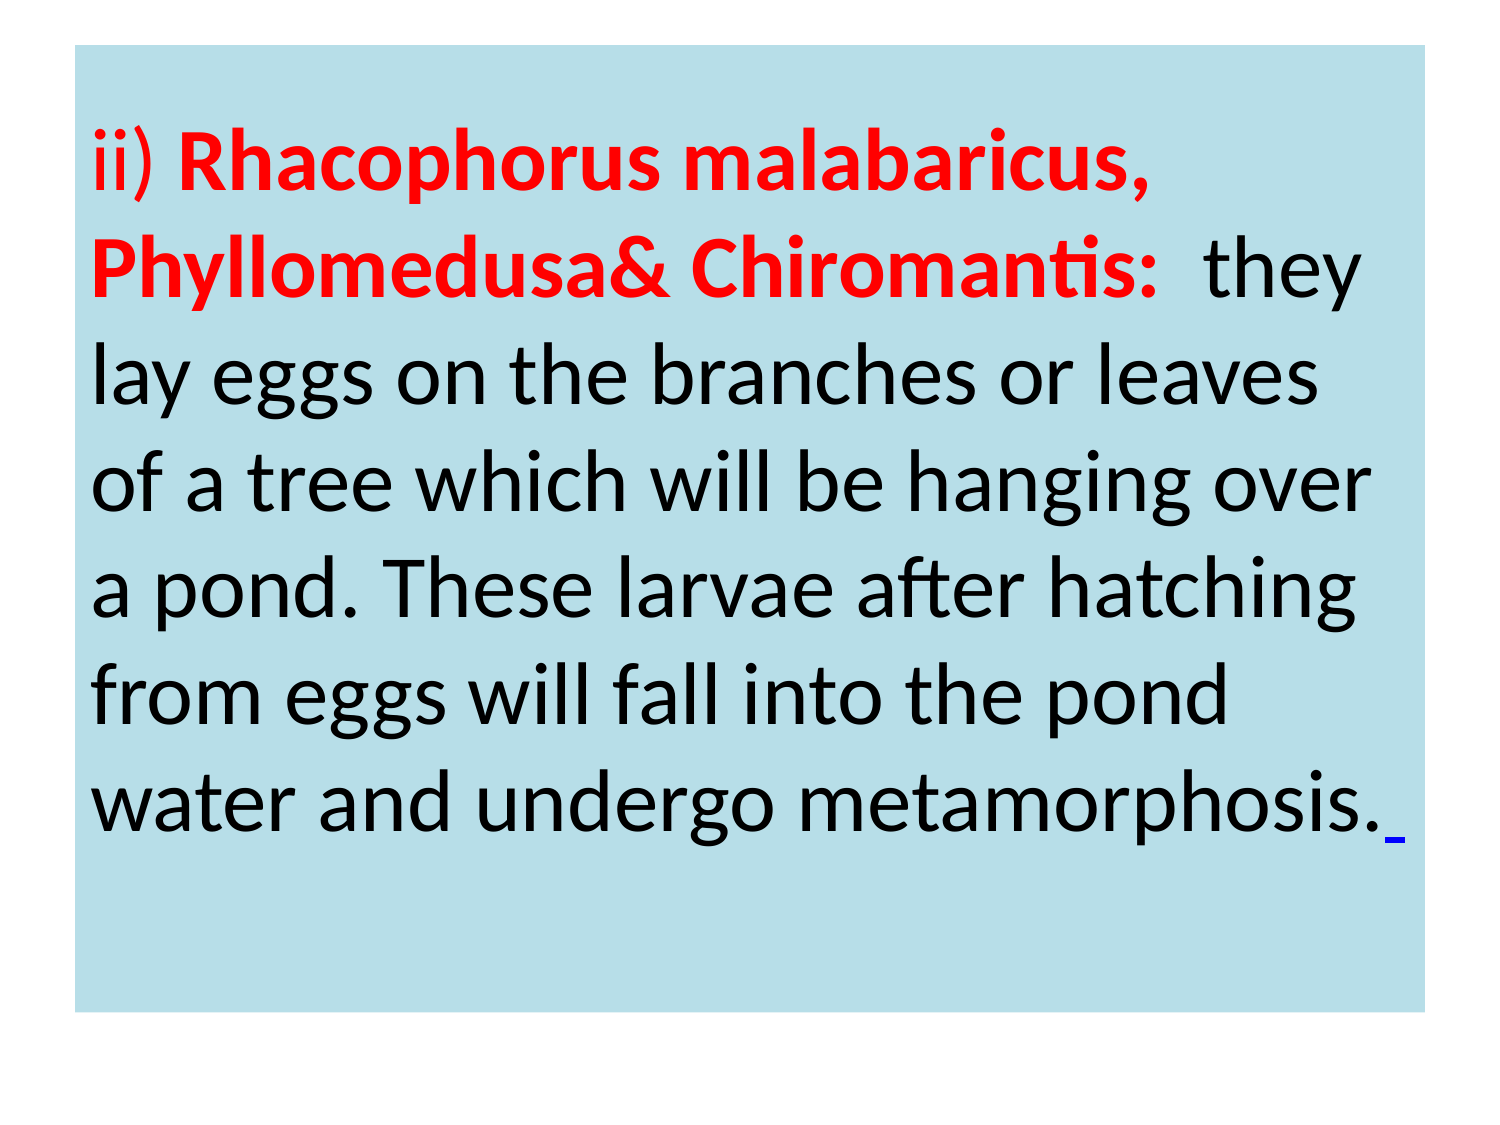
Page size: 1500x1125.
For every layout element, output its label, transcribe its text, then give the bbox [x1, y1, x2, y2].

title ii) Rhacophorus malabaricus, Phyllomedusa& Chiromantis: they lay eggs on the branches or leaves of a tree which will be hanging over a pond. These larvae after hatching from eggs will fall into the pond water and undergo metamorphosis. [75, 45, 1425, 1013]
